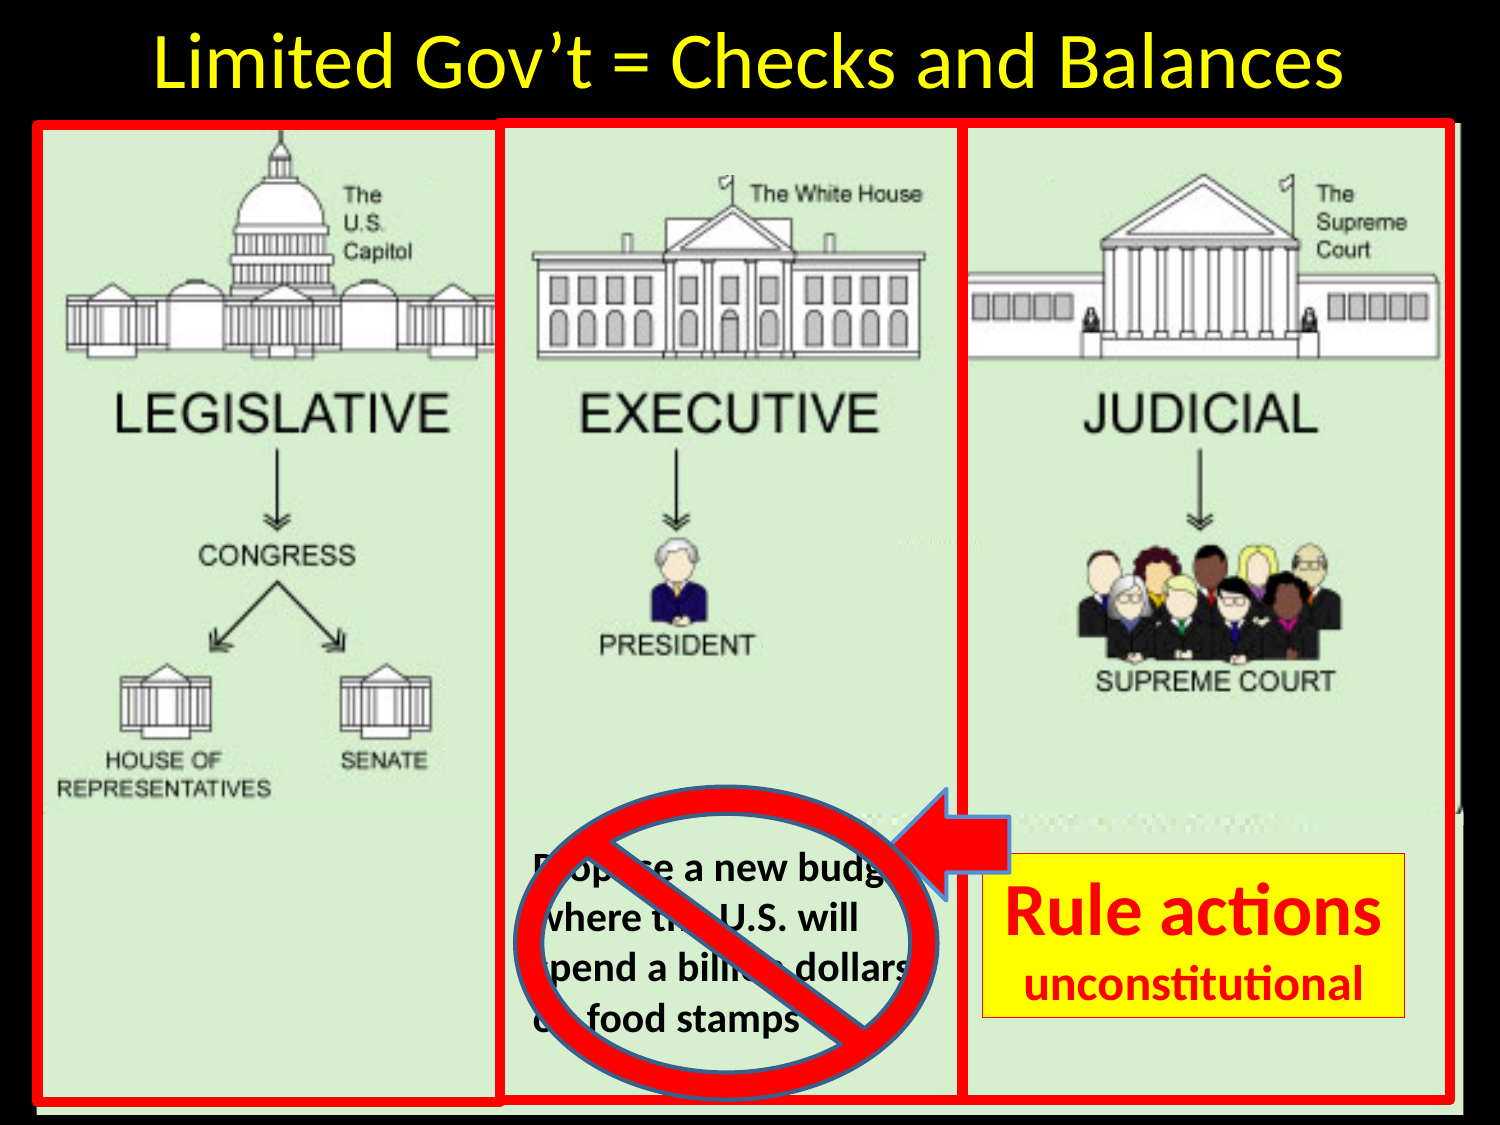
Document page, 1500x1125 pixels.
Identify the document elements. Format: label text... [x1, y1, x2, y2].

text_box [36, 121, 1464, 814]
title Limited Gov’t = Checks and Balances [75, 0, 1425, 120]
picture [762, 537, 1013, 713]
picture [36, 814, 1464, 1116]
